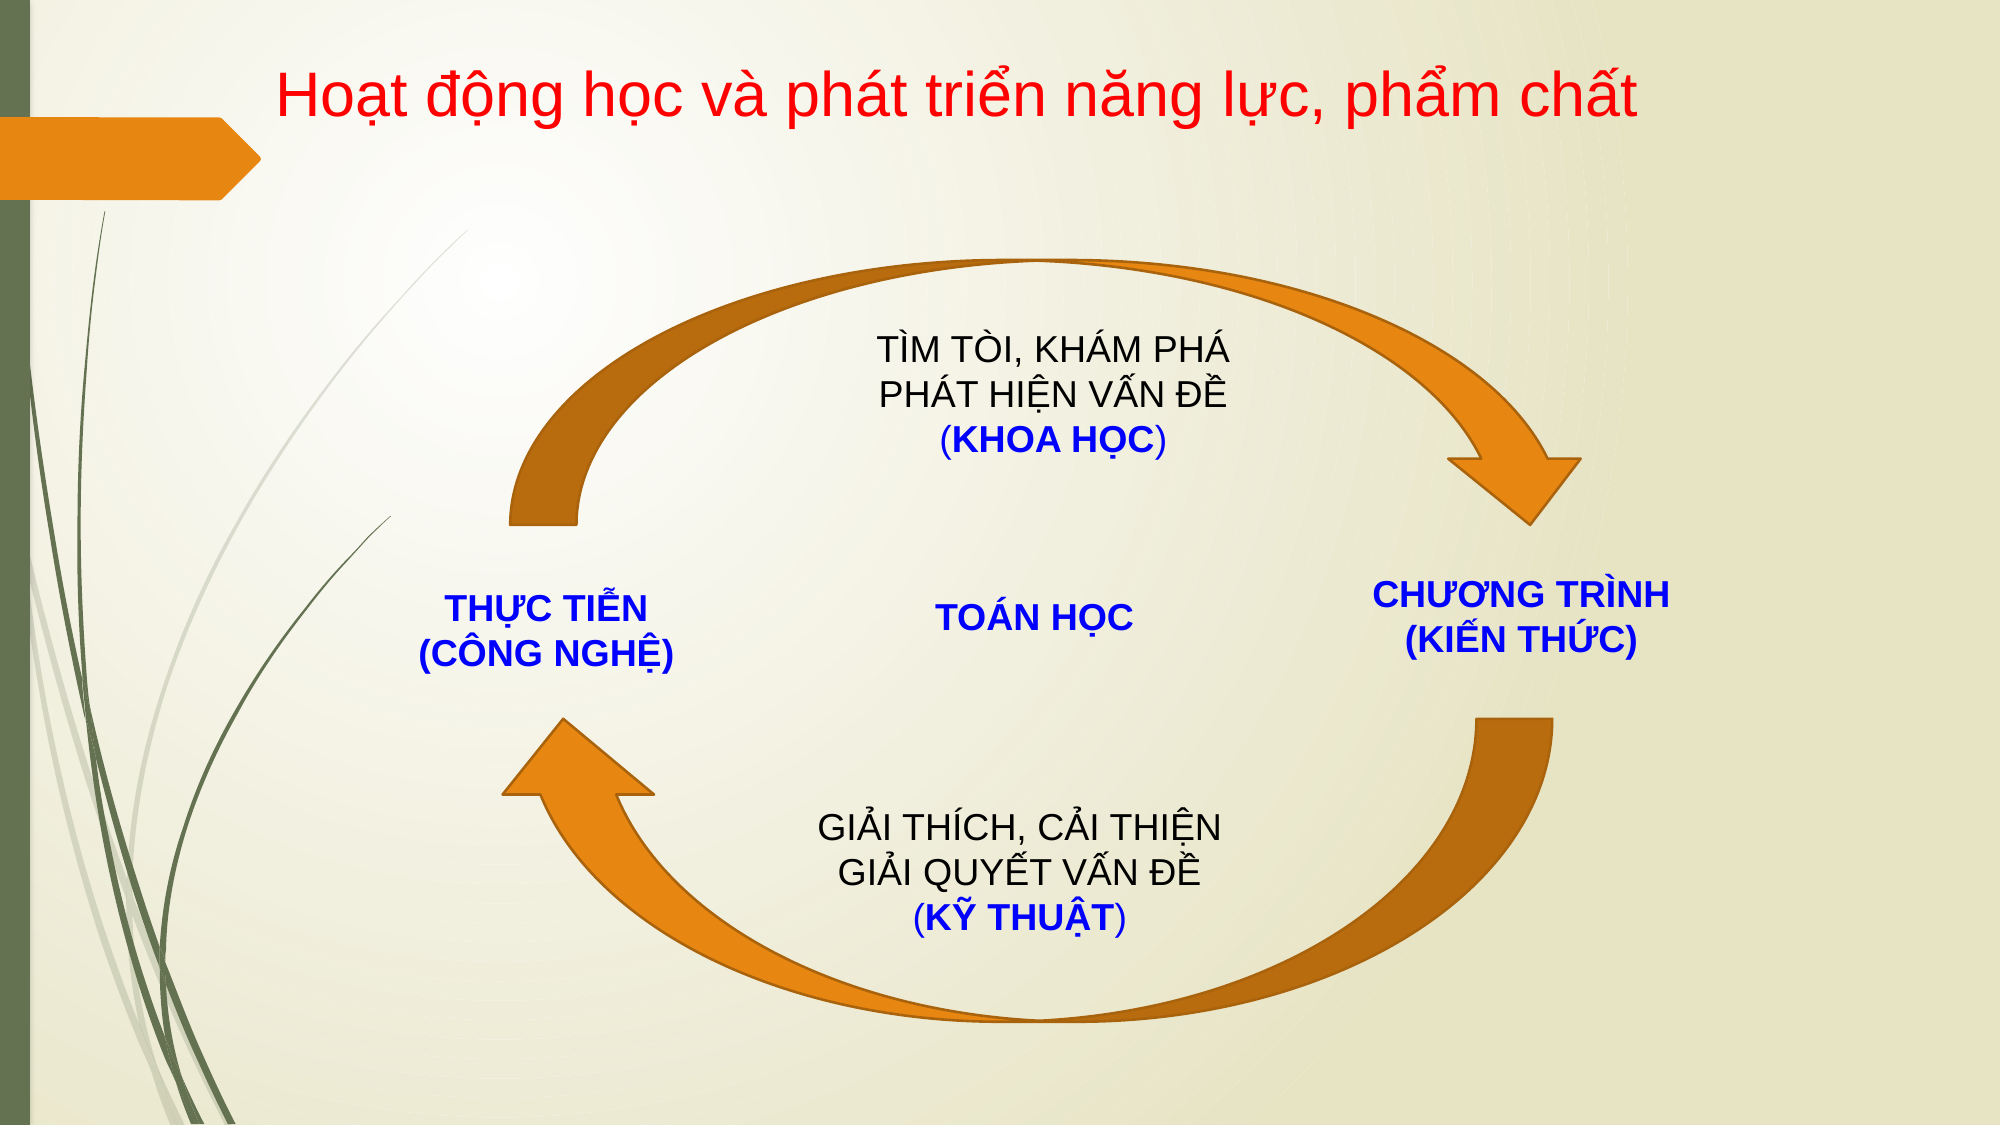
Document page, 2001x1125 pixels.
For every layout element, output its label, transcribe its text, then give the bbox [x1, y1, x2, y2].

text_box TÌM TÒI, KHÁM PHÁ PHÁT HIỆN VẤN ĐỀ (KHOA HỌC) [508, 258, 1582, 527]
text_box CHƯƠNG TRÌNH (KIẾN THỨC) [1349, 562, 1694, 668]
text_box TOÁN HỌC [920, 585, 1172, 645]
title Hoạt động học và phát triển năng lực, phẩm chất [259, 45, 1863, 190]
text_box THỰC TIỄN (CÔNG NGHỆ) [369, 576, 724, 681]
text_box GIẢI THÍCH, CẢI THIỆN GIẢI QUYẾT VẤN ĐỀ (KỸ THUẬT) [501, 717, 1554, 1024]
